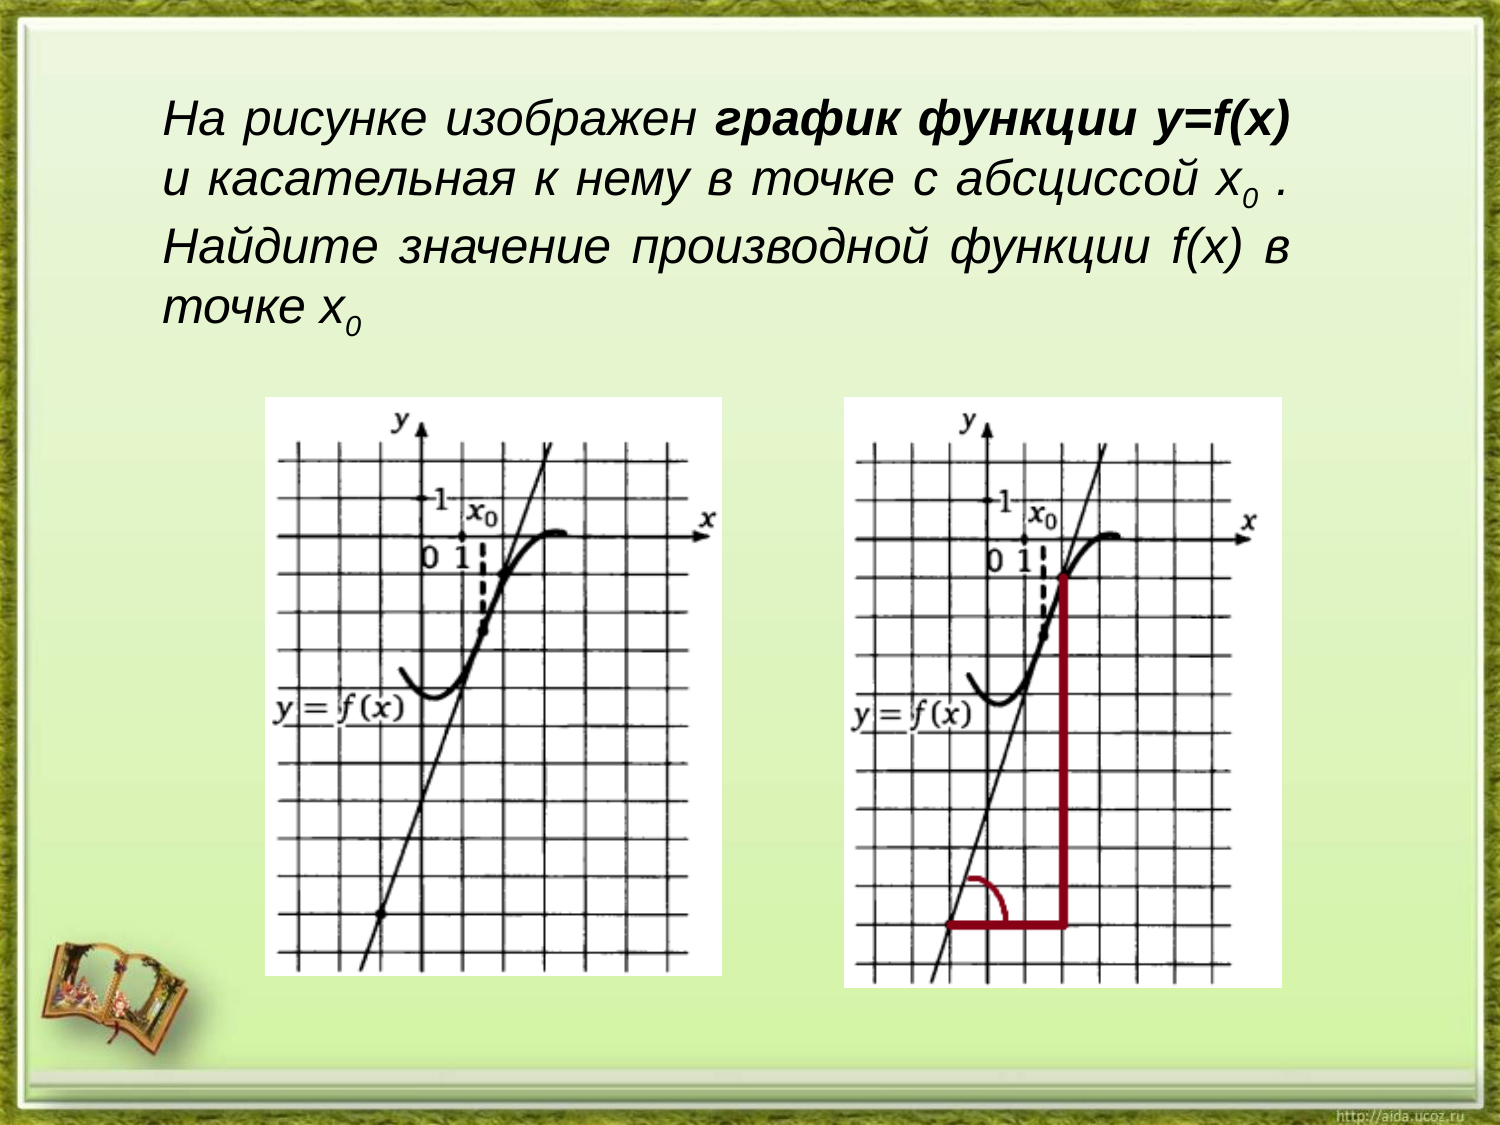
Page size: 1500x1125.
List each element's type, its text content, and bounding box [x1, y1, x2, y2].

picture [0, 0, 1500, 1125]
text_box На рисунке изображен график функции у=f(x) и касательная к нему в точке с абсциссой х0 . Найдите значение производной функции f(x) в точке х0 [147, 78, 1306, 350]
